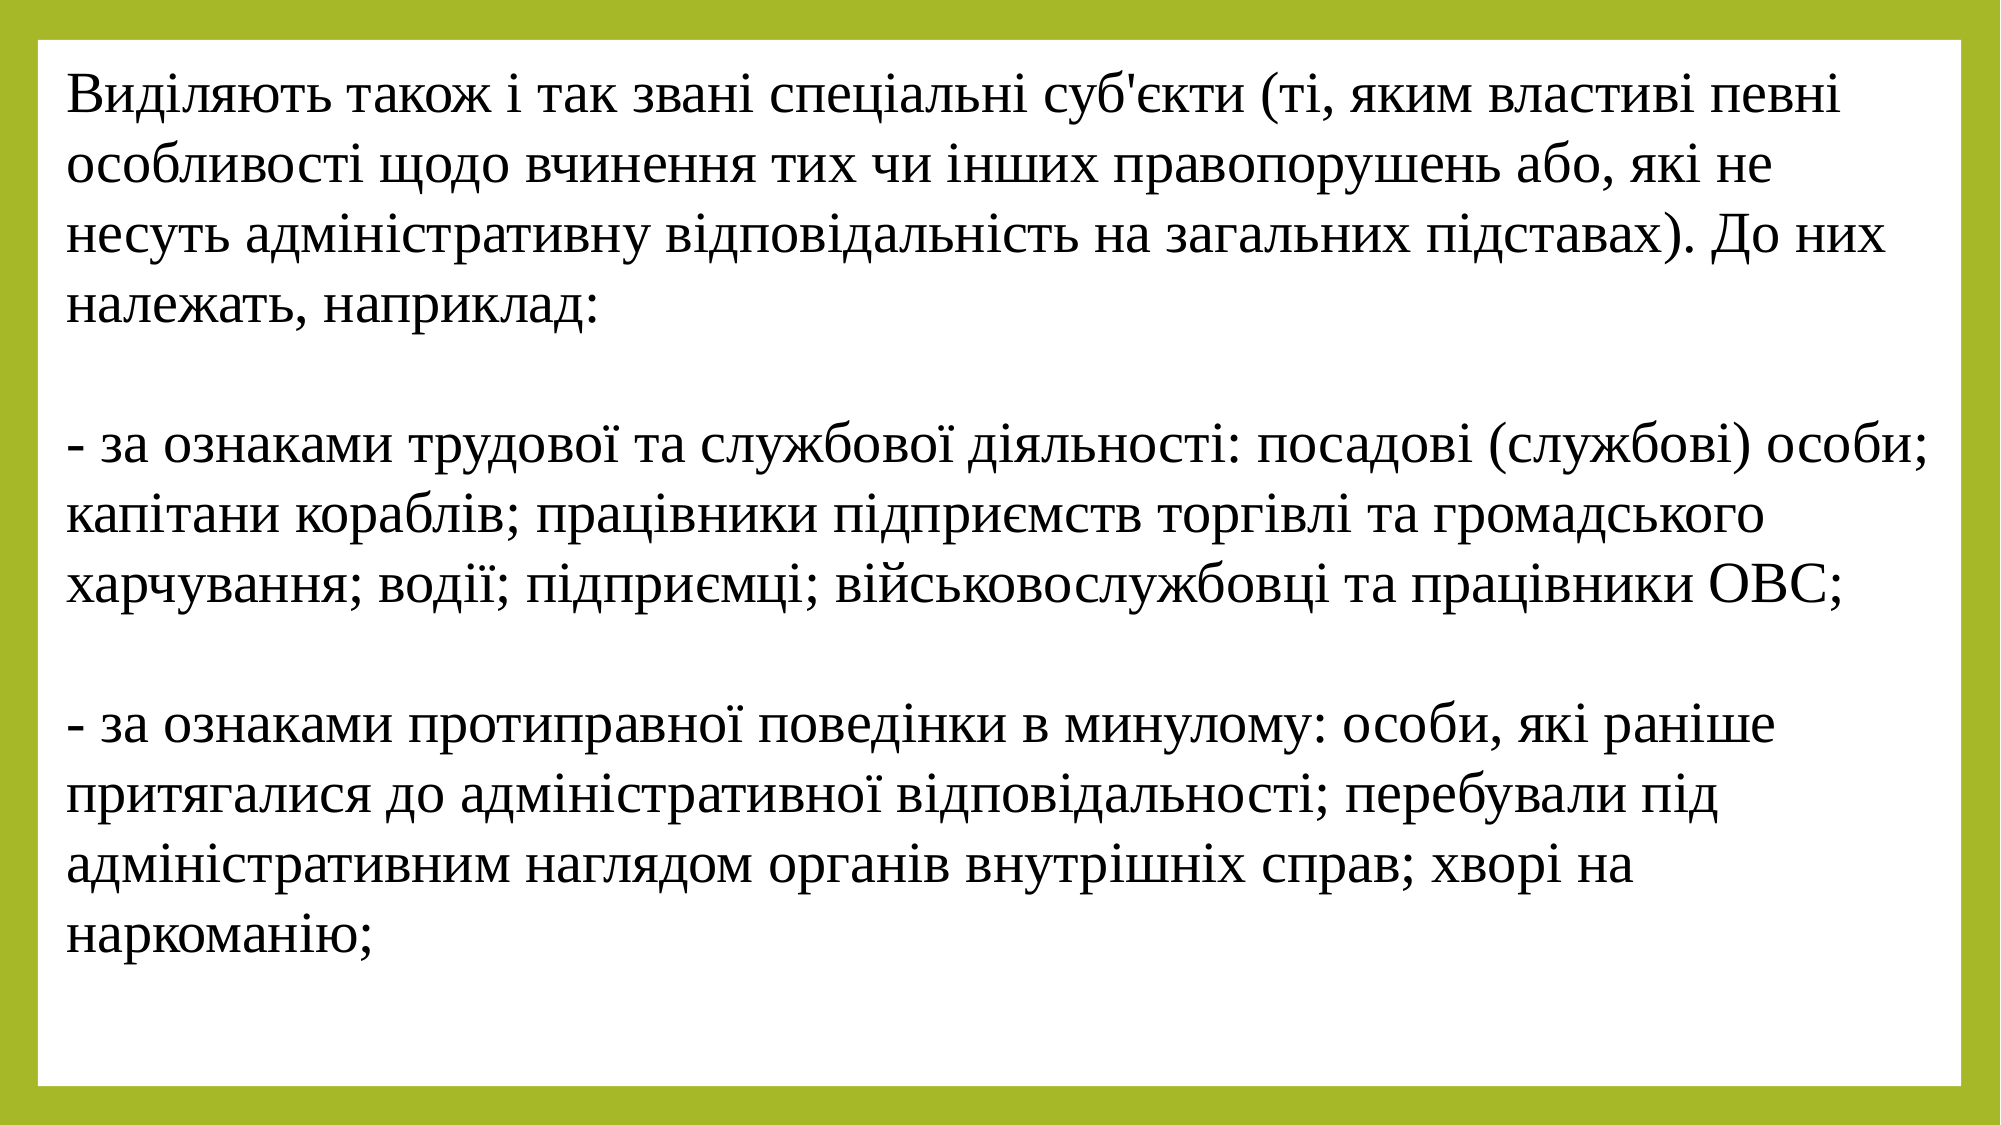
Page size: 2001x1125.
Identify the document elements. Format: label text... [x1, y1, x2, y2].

text_box Виділяють також і так звані спеціальні суб'єкти (ті, яким властиві певні особливості щодо вчинення тих чи інших правопорушень або, які не несуть адміністративну відповідальність на загальних підставах). До них належать, наприклад: - за ознаками трудової та службової діяльності: посадові (службові) особи; капітани кораблів; працівники підприємств торгівлі та громадського харчування; водії; підприємці; військовослужбовці та працівники ОВС; - за ознаками протиправної поведінки в минулому: особи, які раніше притягалися до адміністративної відповідальності; перебували під адміністративним наглядом органів внутрішніх справ; хворі на наркоманію; [51, 47, 1953, 972]
